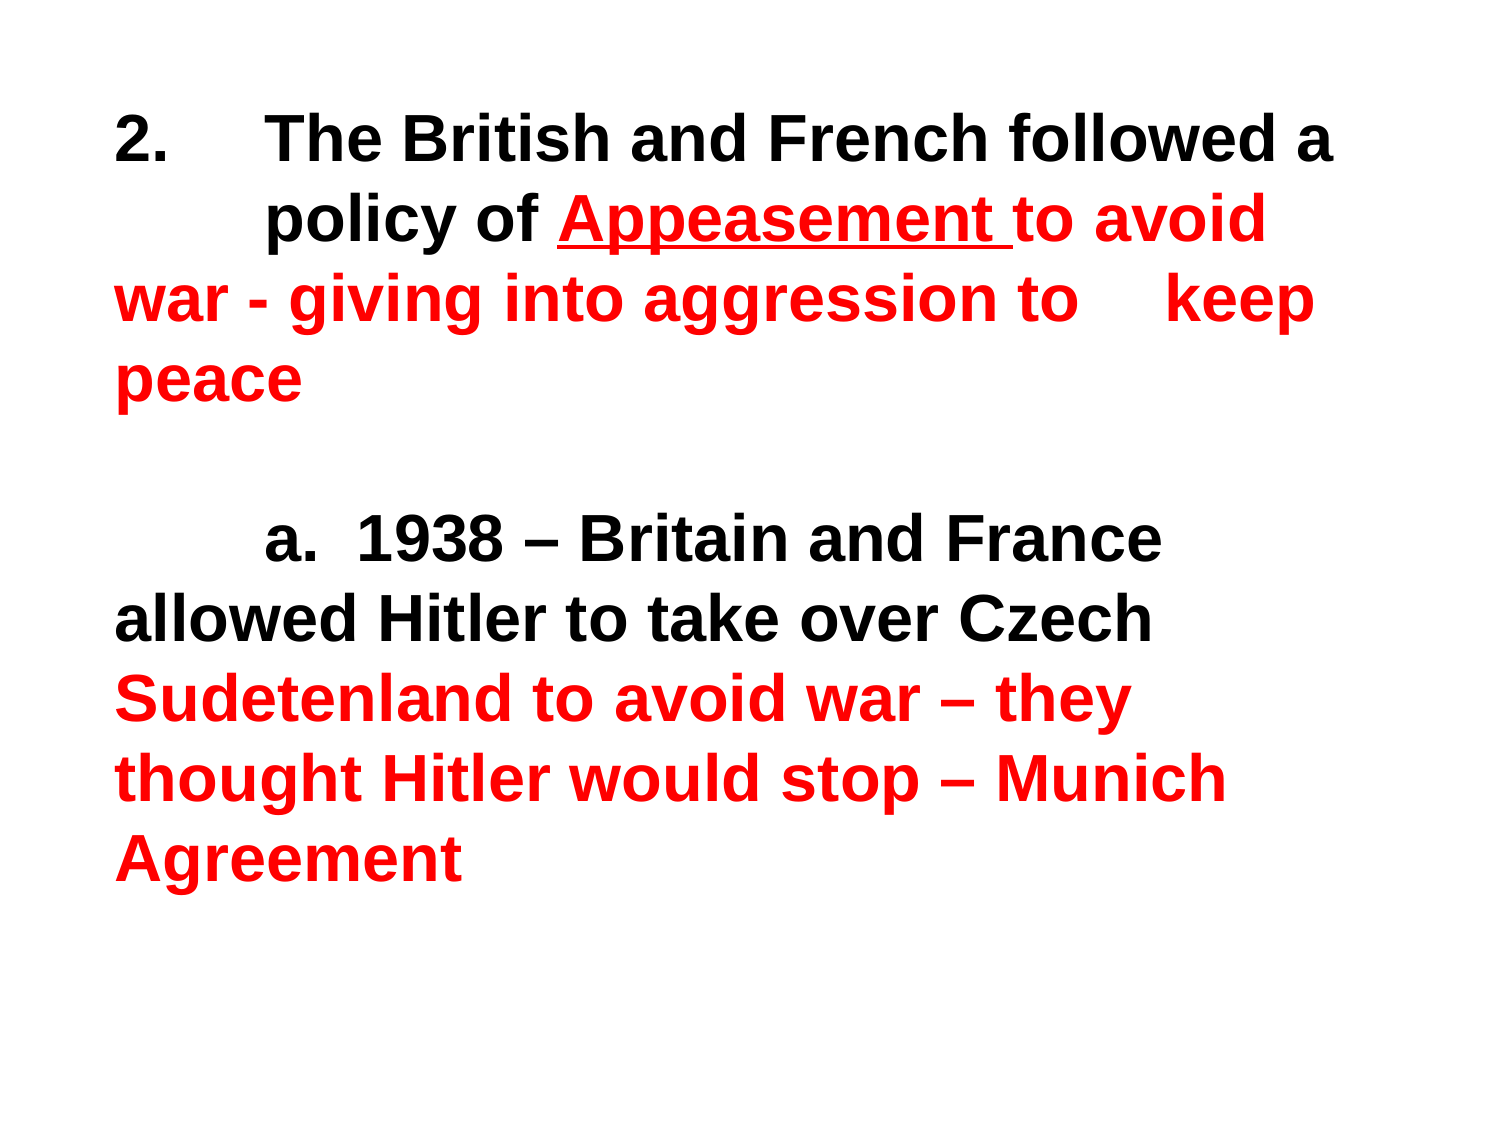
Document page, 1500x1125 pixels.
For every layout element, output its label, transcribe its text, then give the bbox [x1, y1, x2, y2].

text_box 2. The British and French followed a policy of Appeasement to avoid war - giving into aggression to keep peace a. 1938 – Britain and France allowed Hitler to take over Czech Sudetenland to avoid war – they thought Hitler would stop – Munich Agreement [99, 87, 1400, 902]
